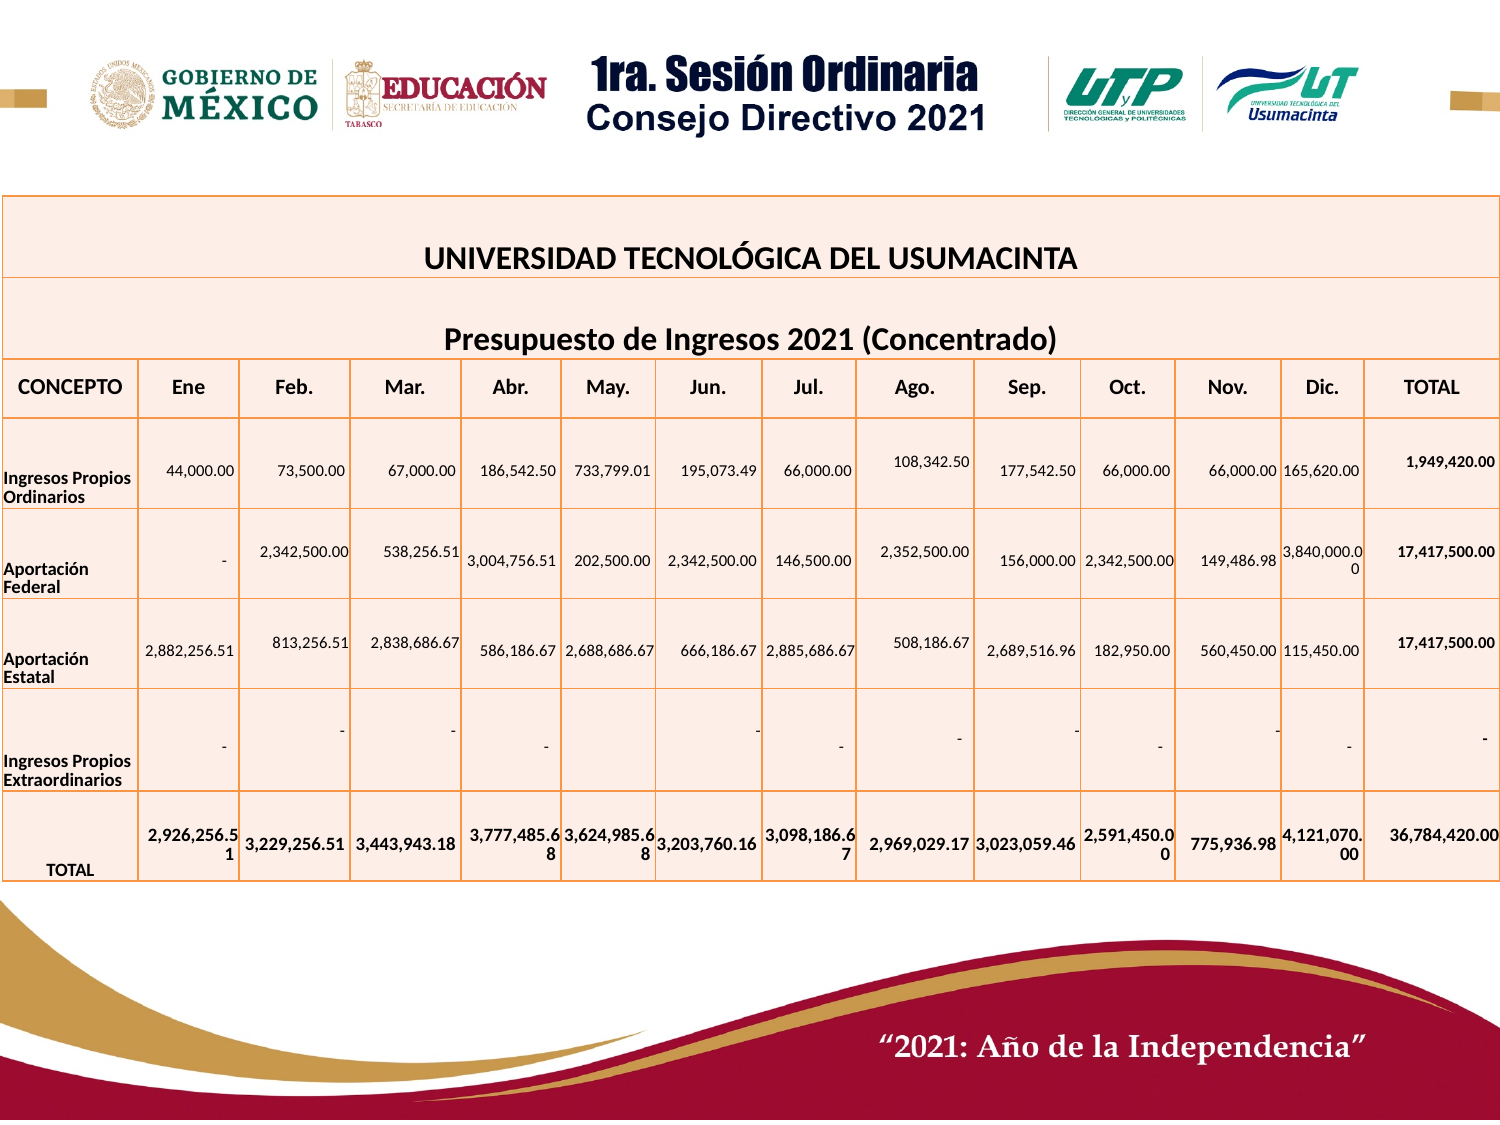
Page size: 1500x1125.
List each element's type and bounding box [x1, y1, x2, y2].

list [0, 0, 1500, 1121]
